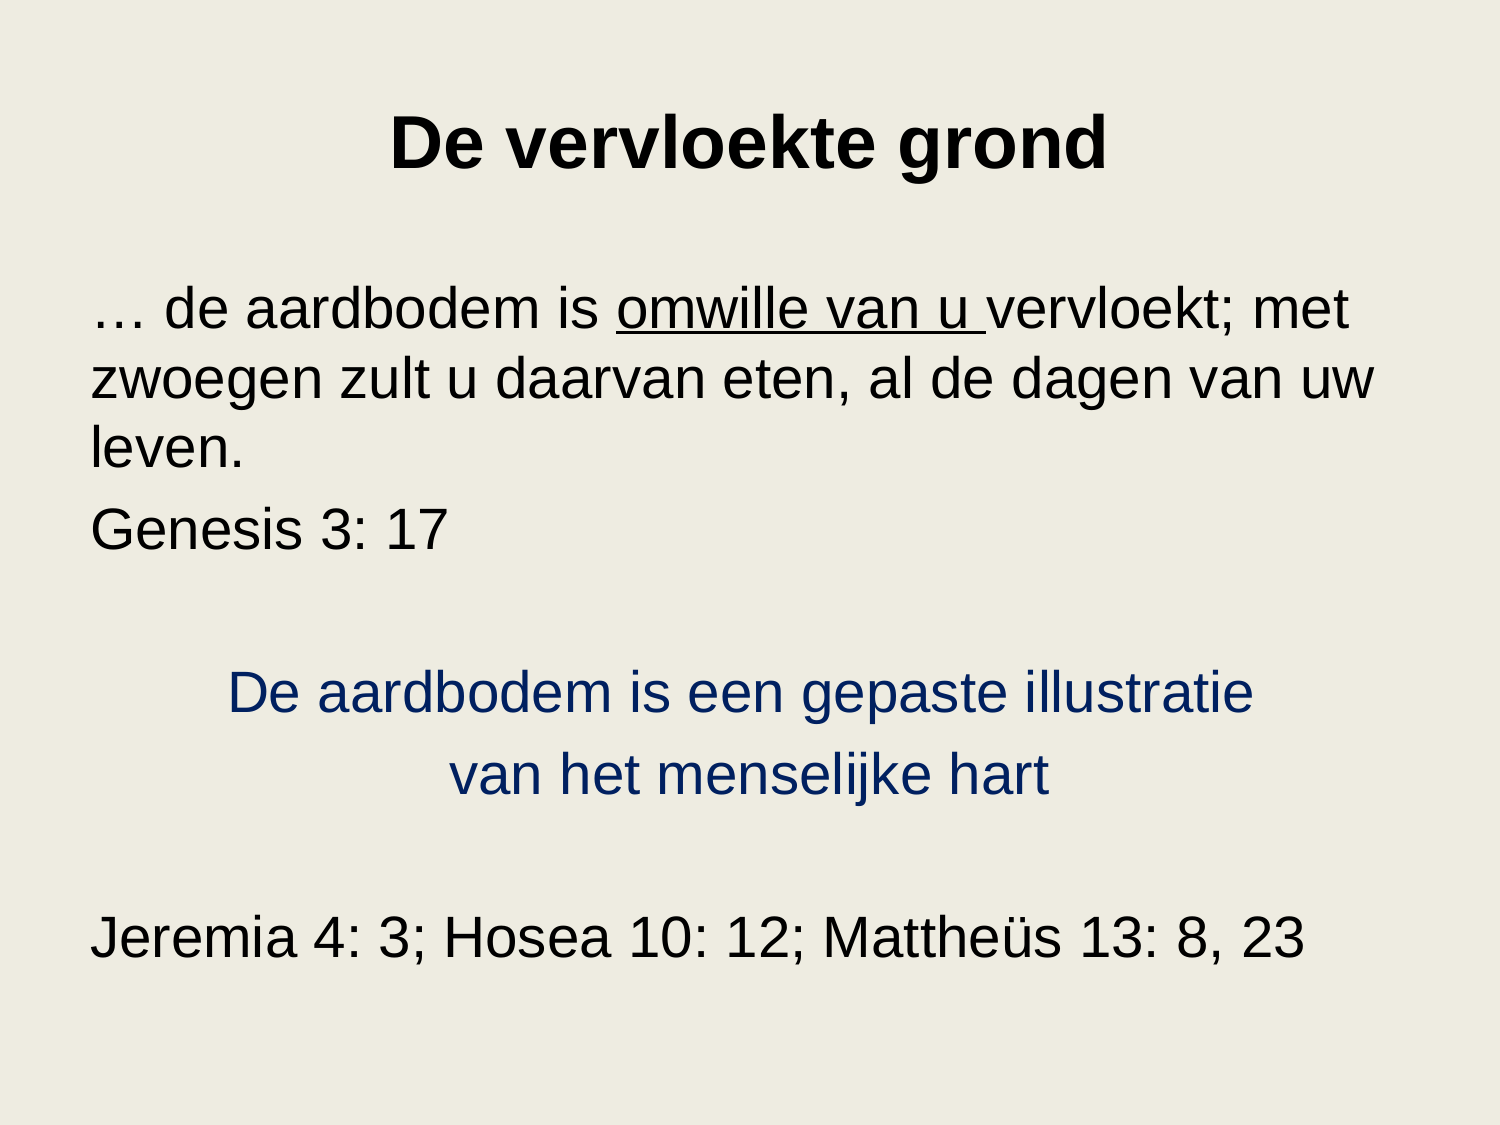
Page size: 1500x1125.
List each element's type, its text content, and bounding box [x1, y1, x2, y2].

title De vervloekte grond [75, 45, 1425, 233]
list … de aardbodem is omwille van u vervloekt; met zwoegen zult u daarvan eten, al de dagen van uw leven. Genesis 3: 17 De aardbodem is een gepaste illustratie van het menselijke hart Jeremia 4: 3; Hosea 10: 12; Mattheüs 13: 8, 23 [75, 262, 1425, 1047]
